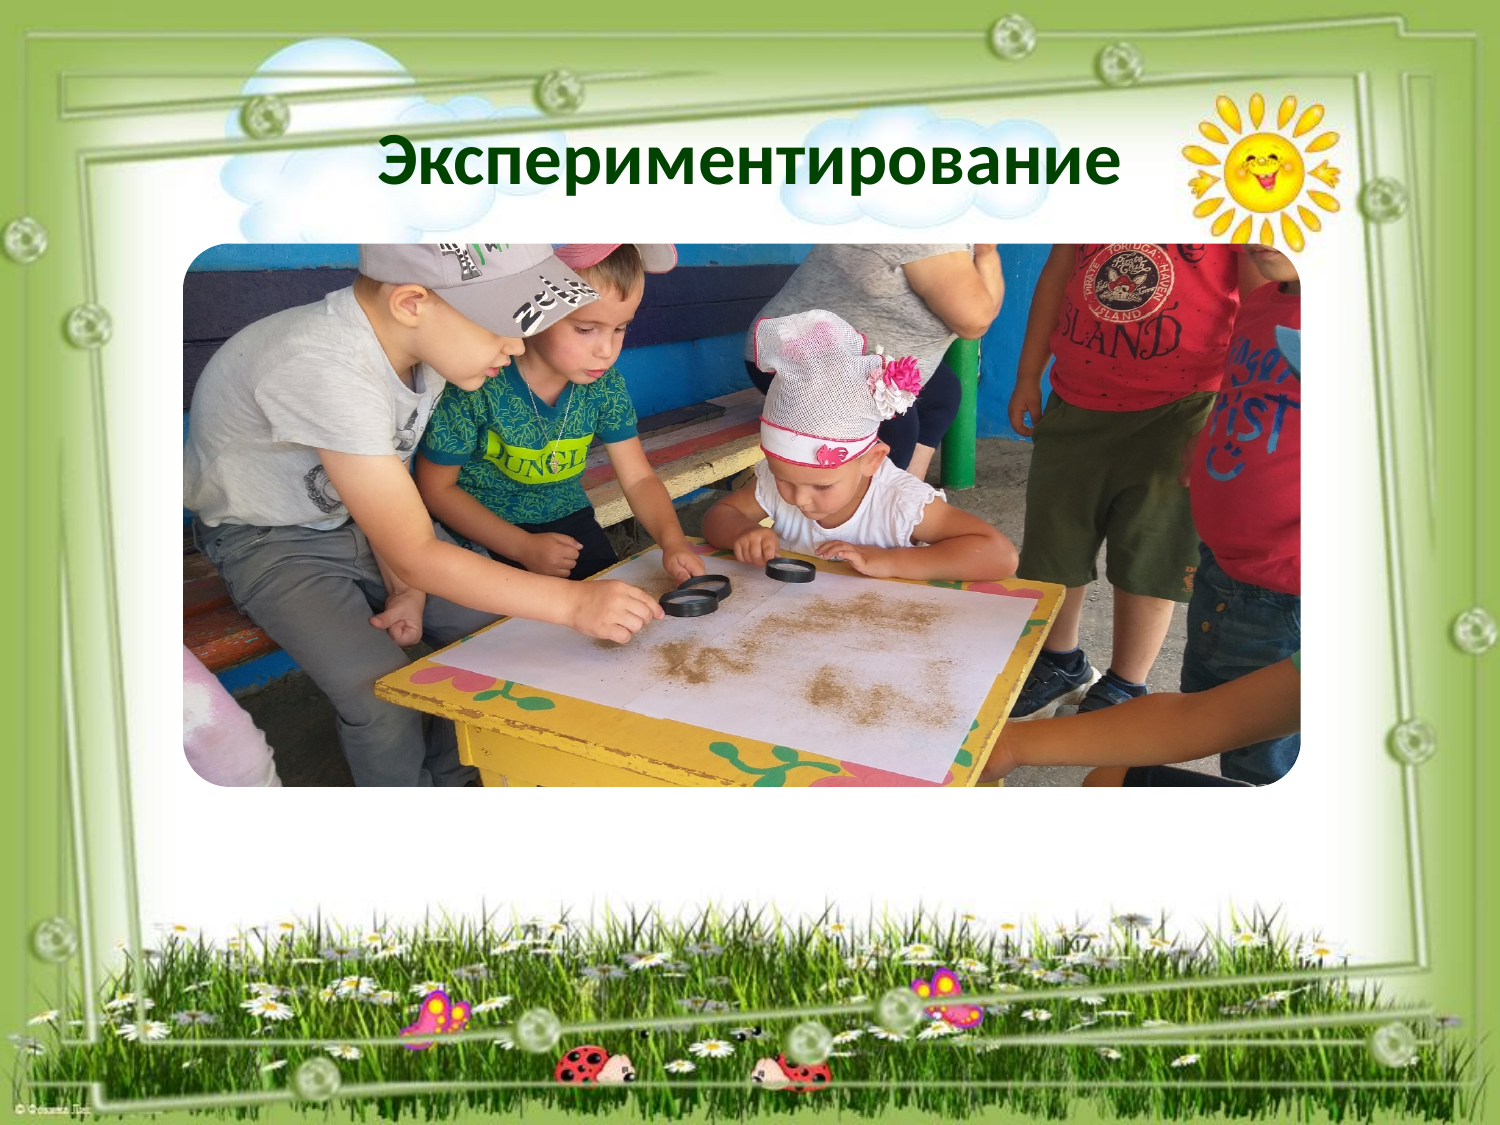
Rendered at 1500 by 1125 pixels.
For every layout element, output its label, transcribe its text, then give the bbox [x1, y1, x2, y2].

picture [0, 0, 1500, 1125]
title Экспериментирование [75, 101, 1425, 233]
